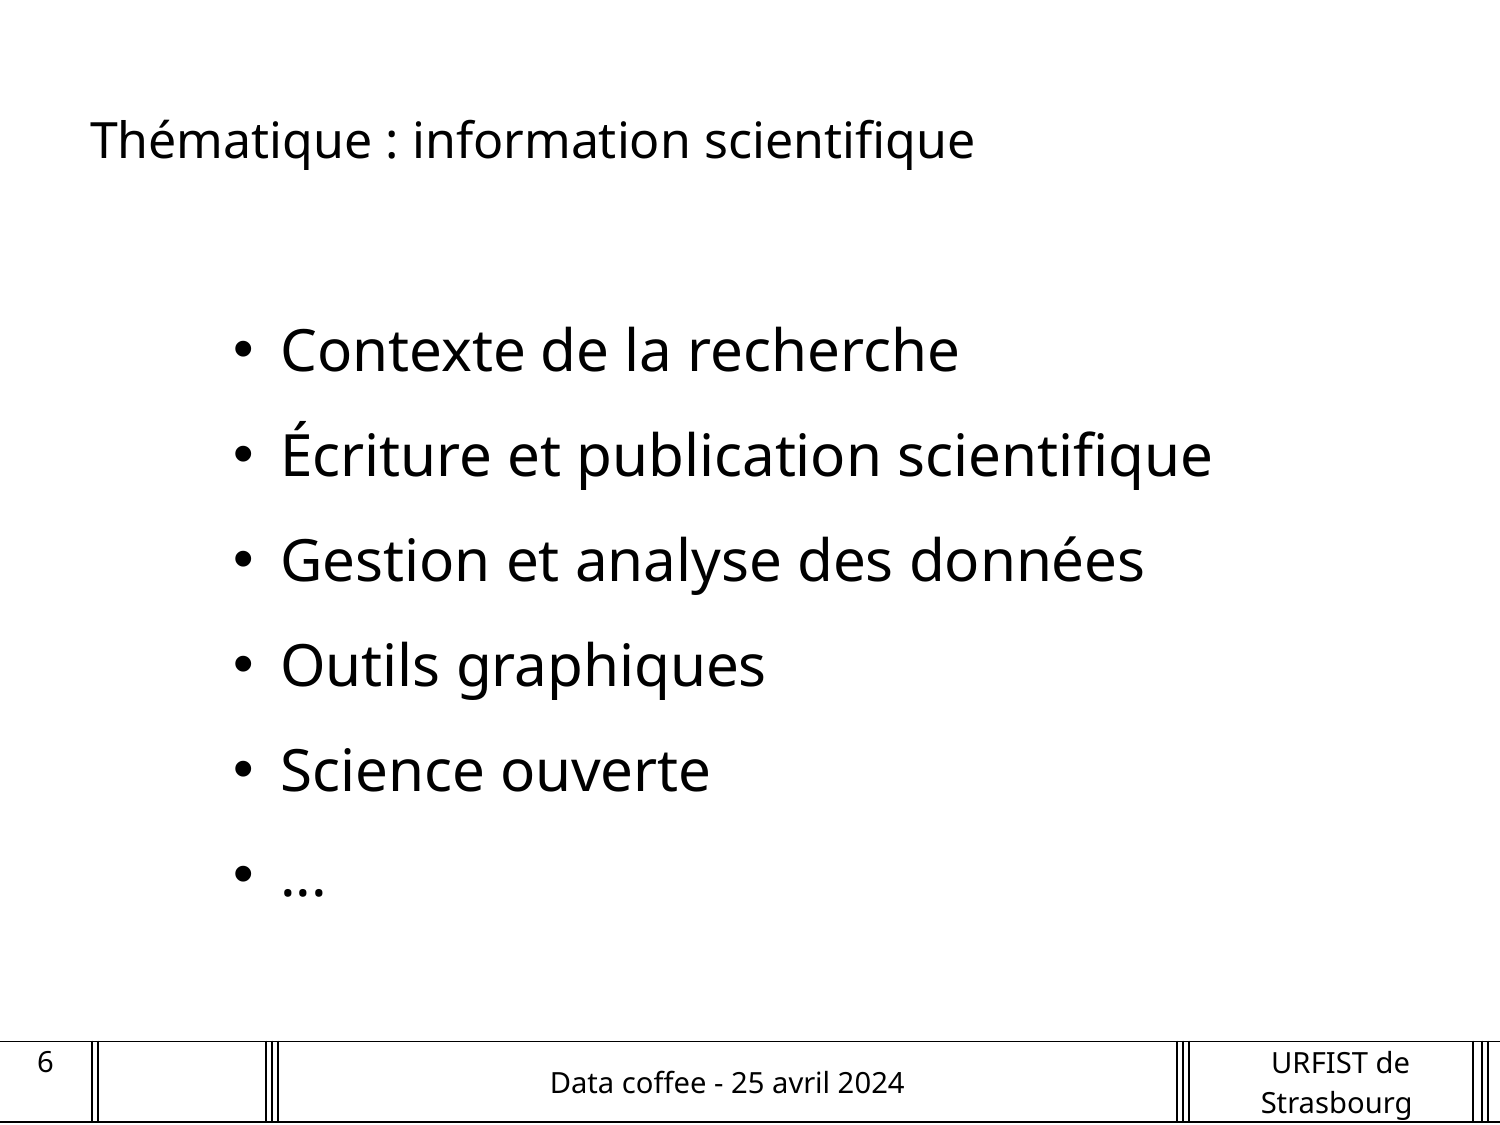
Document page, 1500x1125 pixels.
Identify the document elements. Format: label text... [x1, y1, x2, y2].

slide_number 6 [0, 1041, 92, 1087]
title Thématique : information scientifique [75, 44, 1425, 233]
text_box Contexte de la recherche Écriture et publication scientifique Gestion et analyse des données Outils graphiques Science ouverte ... [218, 270, 1362, 916]
